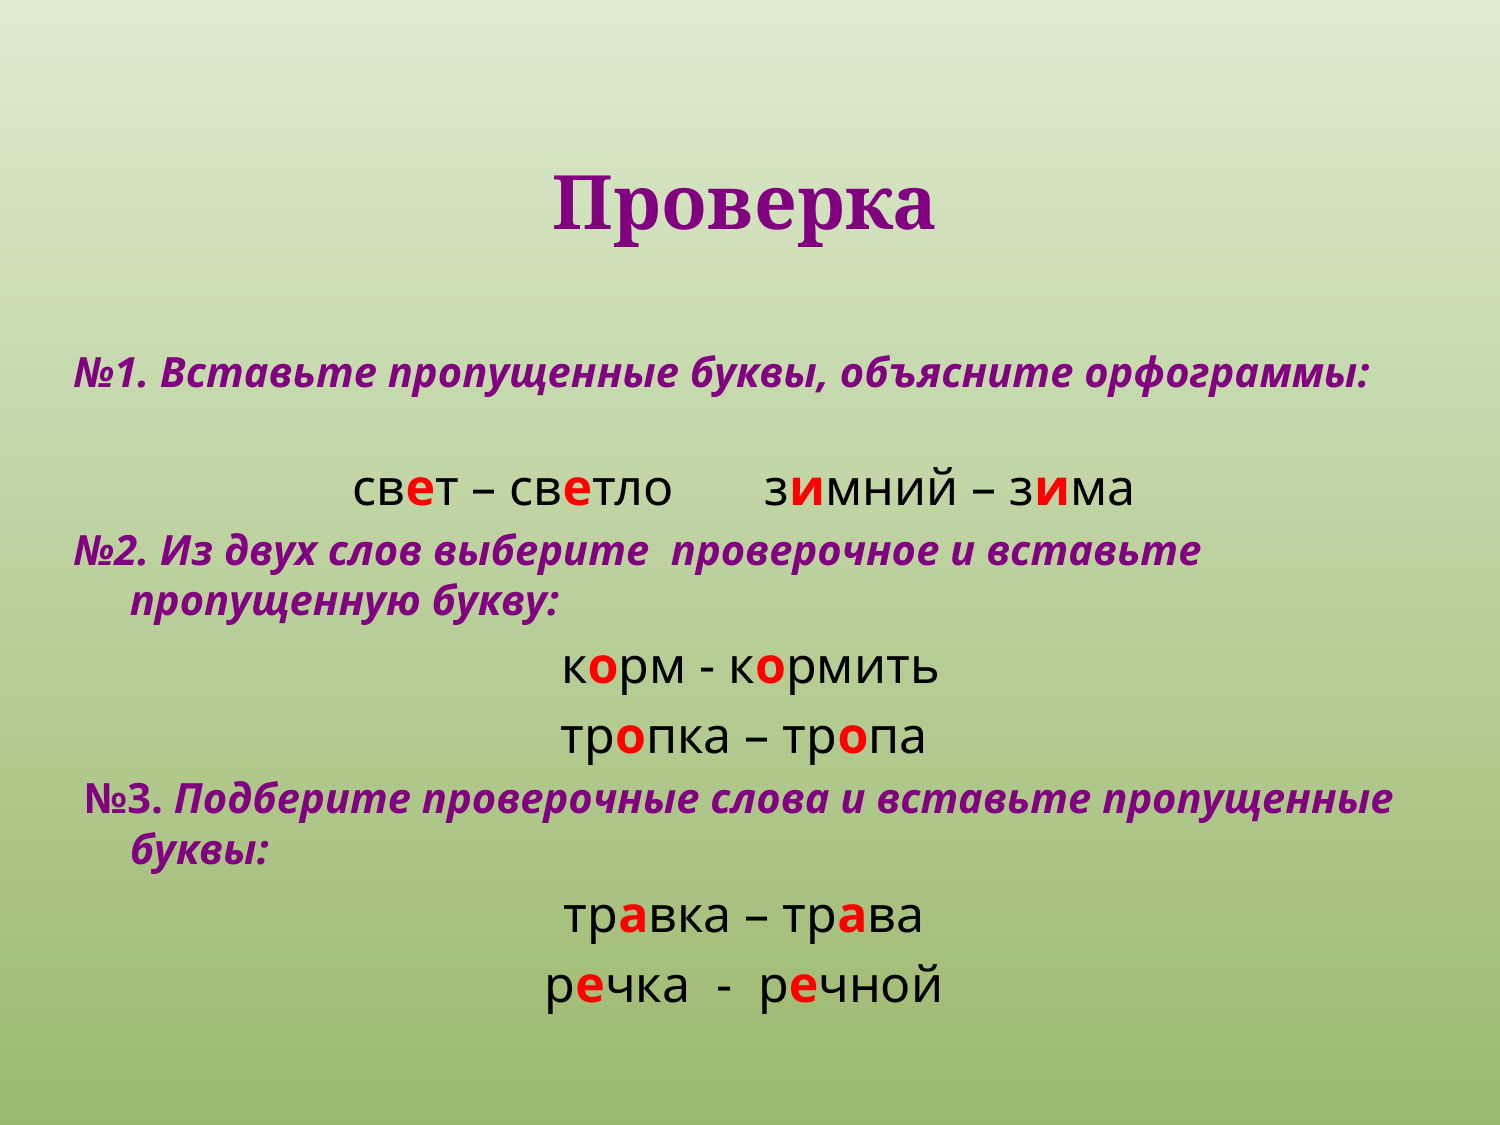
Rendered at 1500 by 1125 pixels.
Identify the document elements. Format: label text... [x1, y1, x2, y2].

title Проверка [70, 140, 1421, 258]
list №1. Вставьте пропущенные буквы, объясните орфограммы: свет – светло зимний – зима №2. Из двух слов выберите проверочное и вставьте пропущенную букву: корм - кормить тропка – тропа №3. Подберите проверочные слова и вставьте пропущенные буквы: травка – трава речка - речной [58, 269, 1430, 1055]
